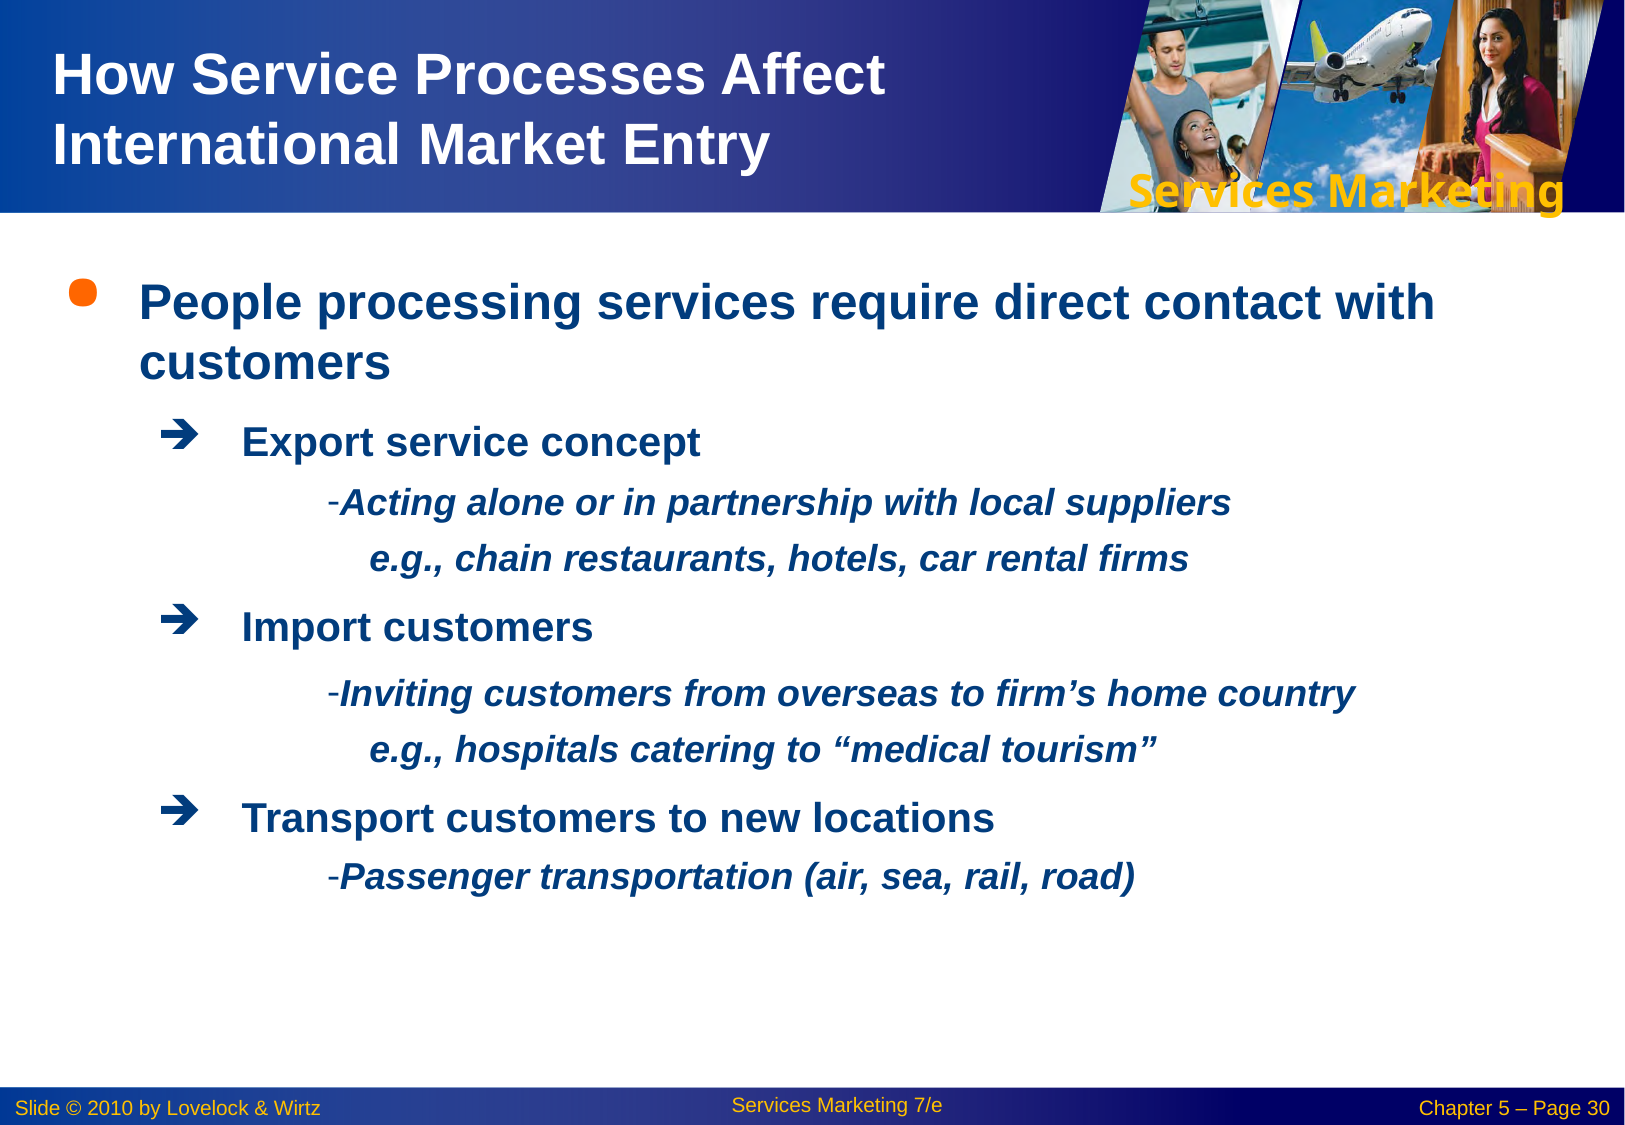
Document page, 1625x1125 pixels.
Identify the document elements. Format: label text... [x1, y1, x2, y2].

picture [1546, 187, 1556, 202]
picture [1162, 186, 1172, 192]
list People processing services require direct contact with customers Export service concept Acting alone or in partnership with local suppliers e.g., chain restaurants, hotels, car rental firms Import customers Inviting customers from overseas to firm’s home country e.g., hospitals catering to “medical tourism” Transport customers to new locations Passenger transportation (air, sea, rail, road) [49, 261, 1588, 1051]
title How Service Processes Affect International Market Entry [36, 37, 1088, 176]
picture [1100, 0, 1604, 213]
